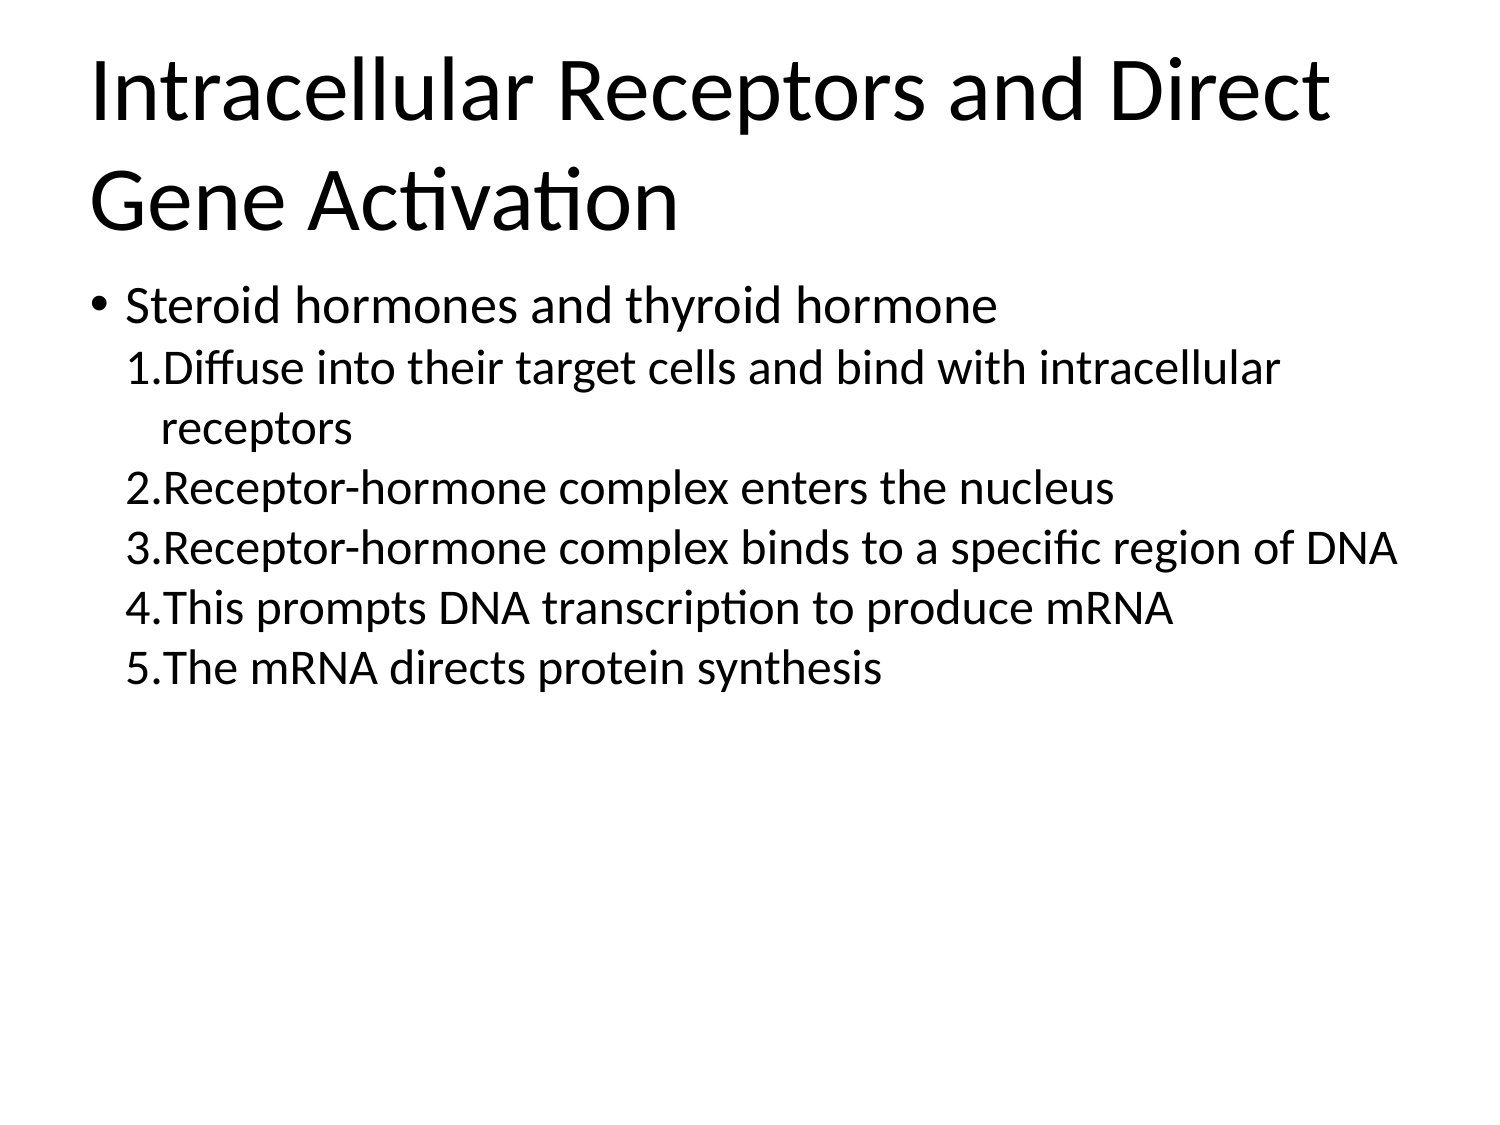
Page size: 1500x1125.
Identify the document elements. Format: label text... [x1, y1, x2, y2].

text_box Steroid hormones and thyroid hormone Diffuse into their target cells and bind with intracellular receptors Receptor-hormone complex enters the nucleus Receptor-hormone complex binds to a specific region of DNA This prompts DNA transcription to produce mRNA The mRNA directs protein synthesis [75, 262, 1425, 1005]
text_box Intracellular Receptors and Direct Gene Activation [75, 45, 1425, 233]
